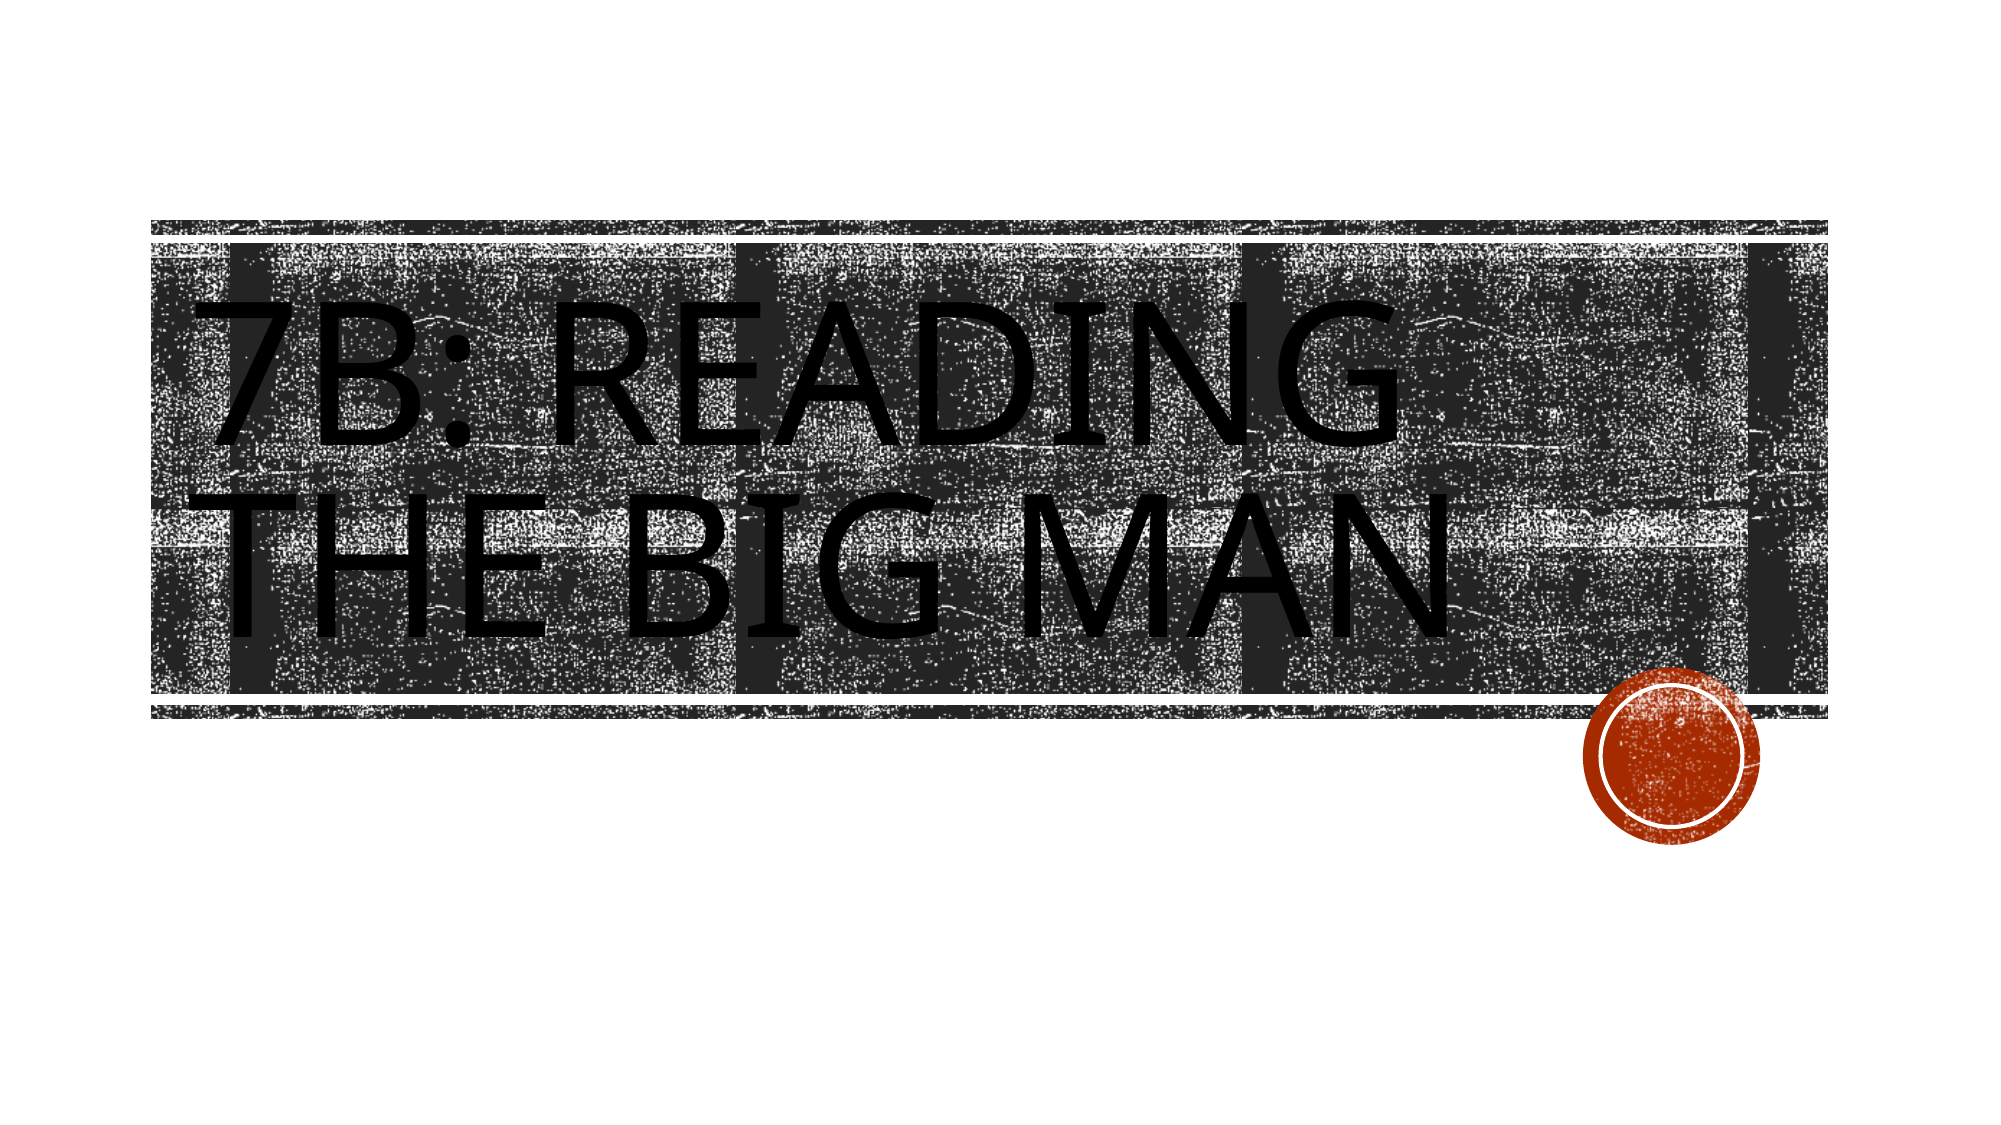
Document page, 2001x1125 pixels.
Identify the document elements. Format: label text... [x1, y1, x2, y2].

title 7B: Reading The big man [172, 234, 1808, 733]
